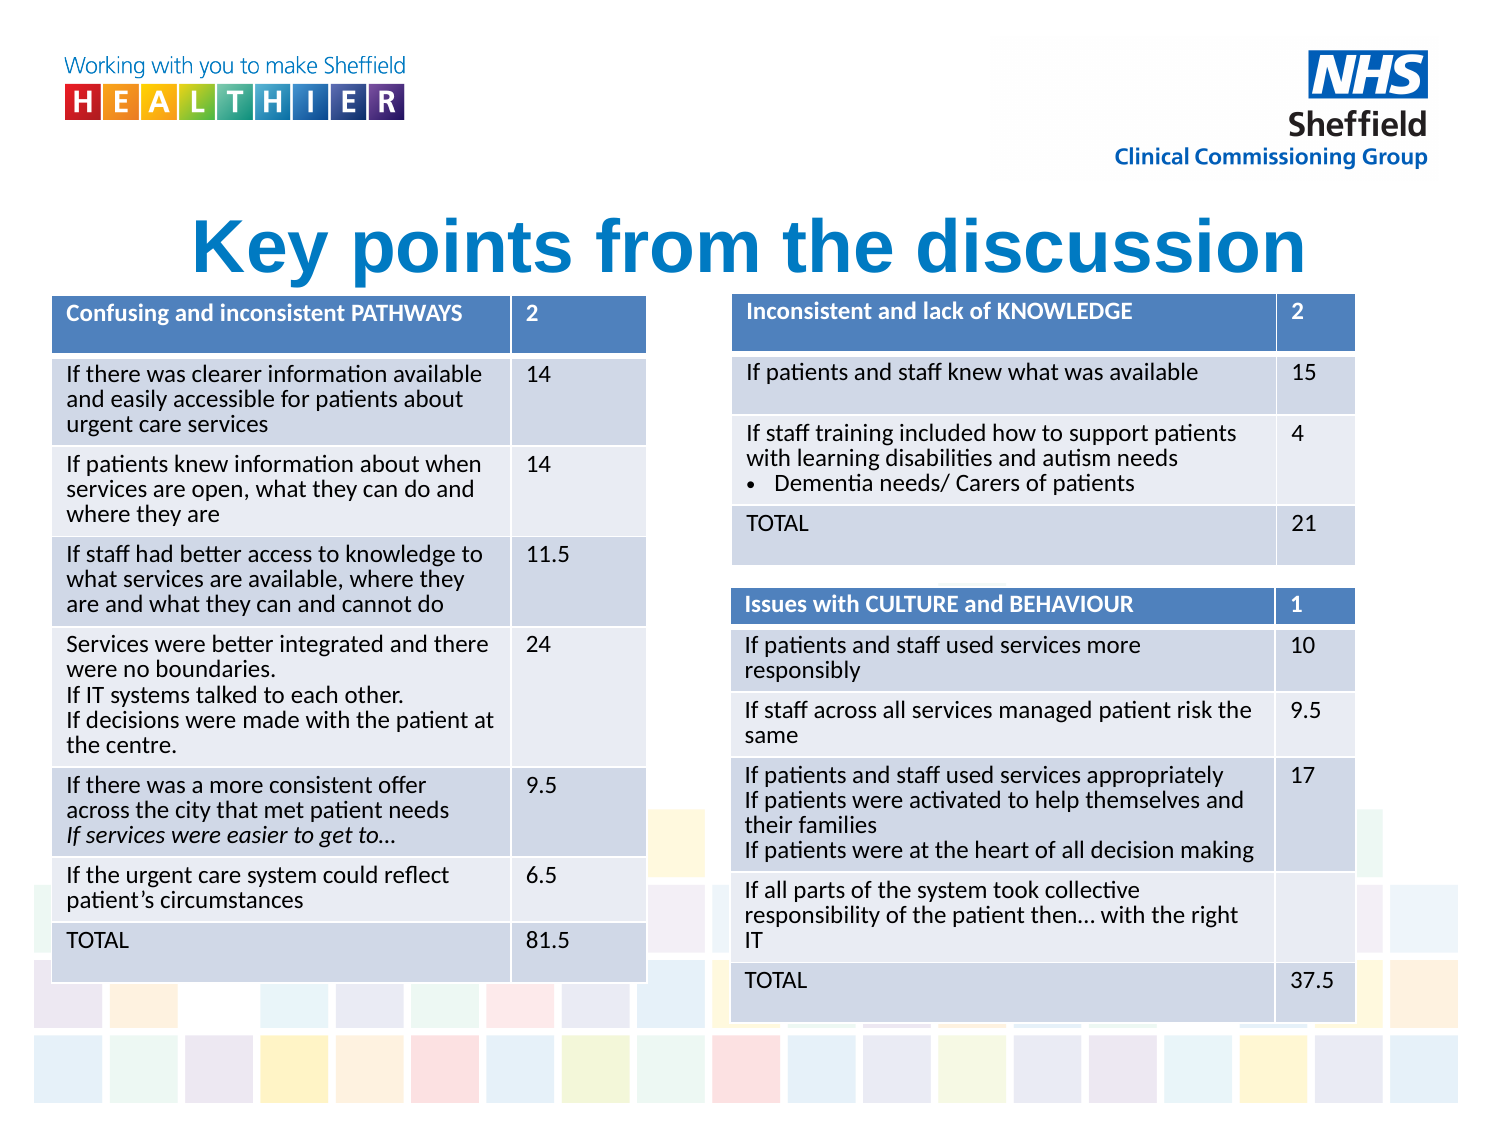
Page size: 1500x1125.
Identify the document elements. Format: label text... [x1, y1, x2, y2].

table_header Issues with CULTURE and BEHAVIOUR [731, 588, 1274, 624]
table_cell 14 [512, 447, 646, 536]
table_cell If patients and staff used services more responsibly [731, 630, 1274, 691]
table_cell If there was clearer information available and easily accessible for patients about urgent care services [52, 359, 510, 445]
table_header 2 [512, 296, 646, 353]
table_cell 14 [512, 359, 646, 445]
table_cell If patients knew information about when services are open, what they can do and where they are [52, 447, 510, 536]
picture [990, 36, 1439, 181]
table_header Inconsistent and lack of KNOWLEDGE [732, 294, 1276, 351]
table_cell 9.5 [512, 768, 646, 856]
table_cell 6.5 [512, 858, 646, 921]
table_cell If the urgent care system could reflect patient’s circumstances [52, 858, 510, 921]
table_cell TOTAL [52, 923, 510, 982]
table_cell 17 [1276, 758, 1355, 871]
table_cell TOTAL [732, 506, 1276, 565]
table_cell If staff across all services managed patient risk the same [731, 693, 1274, 756]
table_header Confusing and inconsistent PATHWAYS [52, 296, 510, 353]
table_cell 9.5 [1276, 693, 1355, 756]
table_cell 37.5 [1276, 963, 1355, 1022]
table_cell [1276, 873, 1355, 962]
table_cell Services were better integrated and there were no boundaries. If IT systems talked to each other. If decisions were made with the patient at the centre. [52, 628, 510, 766]
table_cell TOTAL [731, 963, 1274, 1022]
table_cell If all parts of the system took collective responsibility of the patient then… with the right IT [731, 873, 1274, 962]
table_cell If staff had better access to knowledge to what services are available, where they are and what they can and cannot do [52, 537, 510, 626]
table_cell If staff training included how to support patients with learning disabilities and autism needs Dementia needs/ Carers of patients [732, 416, 1276, 504]
table_cell 11.5 [512, 537, 646, 626]
title Key points from the discussion [75, 197, 1425, 296]
table_header 2 [1277, 294, 1355, 351]
table_cell If there was a more consistent offer across the city that met patient needs If services were easier to get to… [52, 768, 510, 856]
table_cell 15 [1277, 357, 1355, 414]
table_cell 24 [512, 628, 646, 766]
table_cell If patients and staff knew what was available [732, 357, 1276, 414]
table_cell 21 [1277, 506, 1355, 565]
table_header 1 [1276, 588, 1355, 624]
table_cell If patients and staff used services appropriately If patients were activated to help themselves and their families If patients were at the heart of all decision making [731, 758, 1274, 871]
table_cell 10 [1276, 630, 1355, 691]
table_cell 4 [1277, 416, 1355, 504]
picture [64, 56, 409, 161]
table_cell 81.5 [512, 923, 646, 982]
